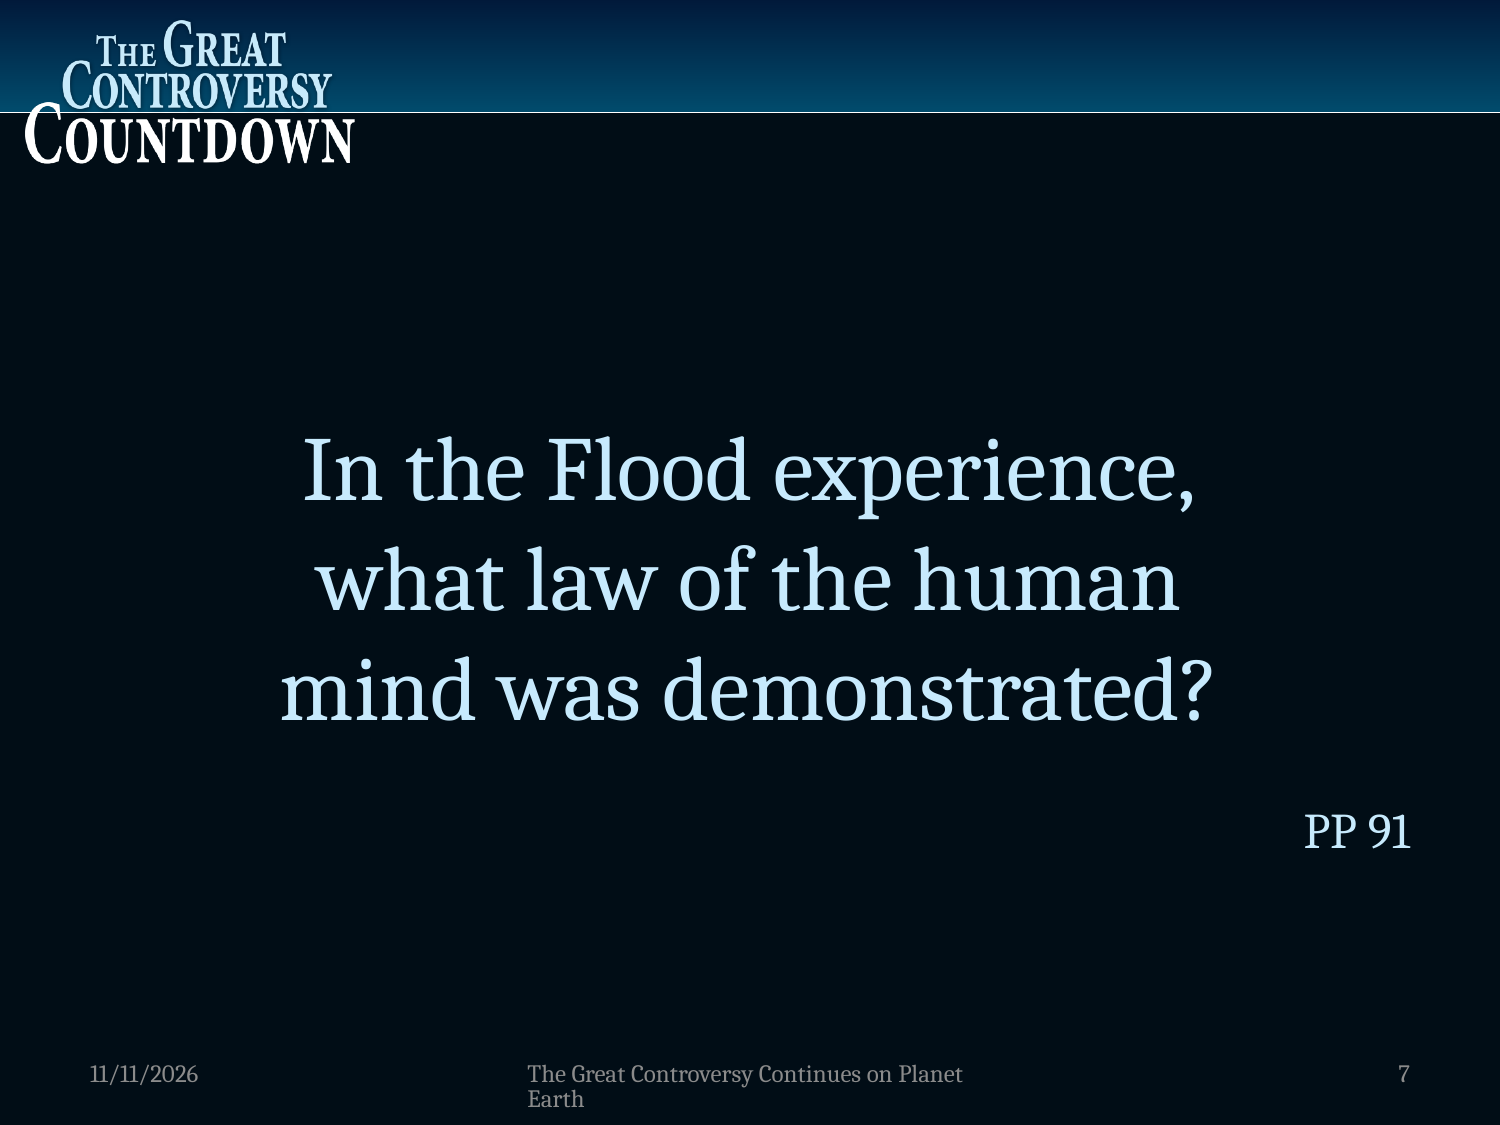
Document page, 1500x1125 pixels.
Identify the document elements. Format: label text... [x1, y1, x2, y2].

list In the Flood experience, what law of the human mind was demonstrated? PP 91 [75, 262, 1425, 1005]
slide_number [75, 1042, 425, 1103]
picture [12, 103, 363, 170]
slide_number 7 [1074, 1042, 1425, 1103]
picture [12, 9, 363, 108]
footer The Great Controversy Continues on Planet Earth [512, 1042, 988, 1103]
